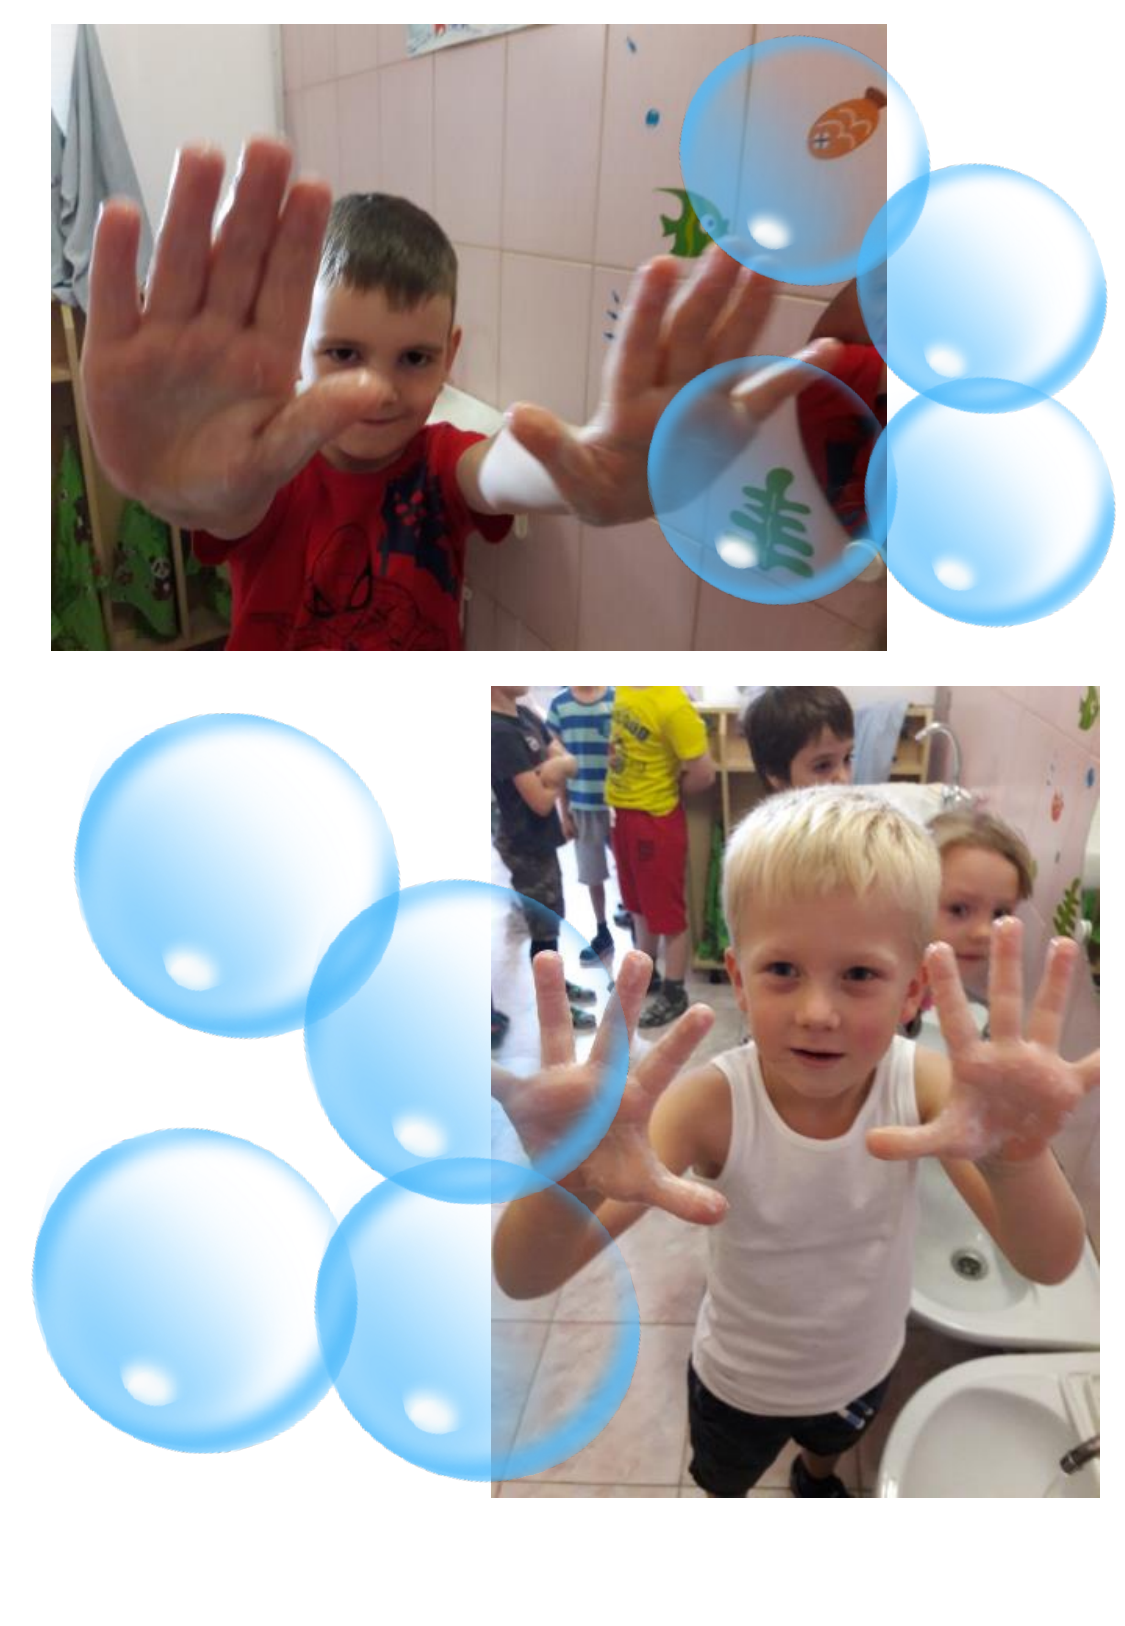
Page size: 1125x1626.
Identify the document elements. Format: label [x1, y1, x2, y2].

picture [0, 0, 1125, 1595]
list [491, 686, 1100, 1498]
